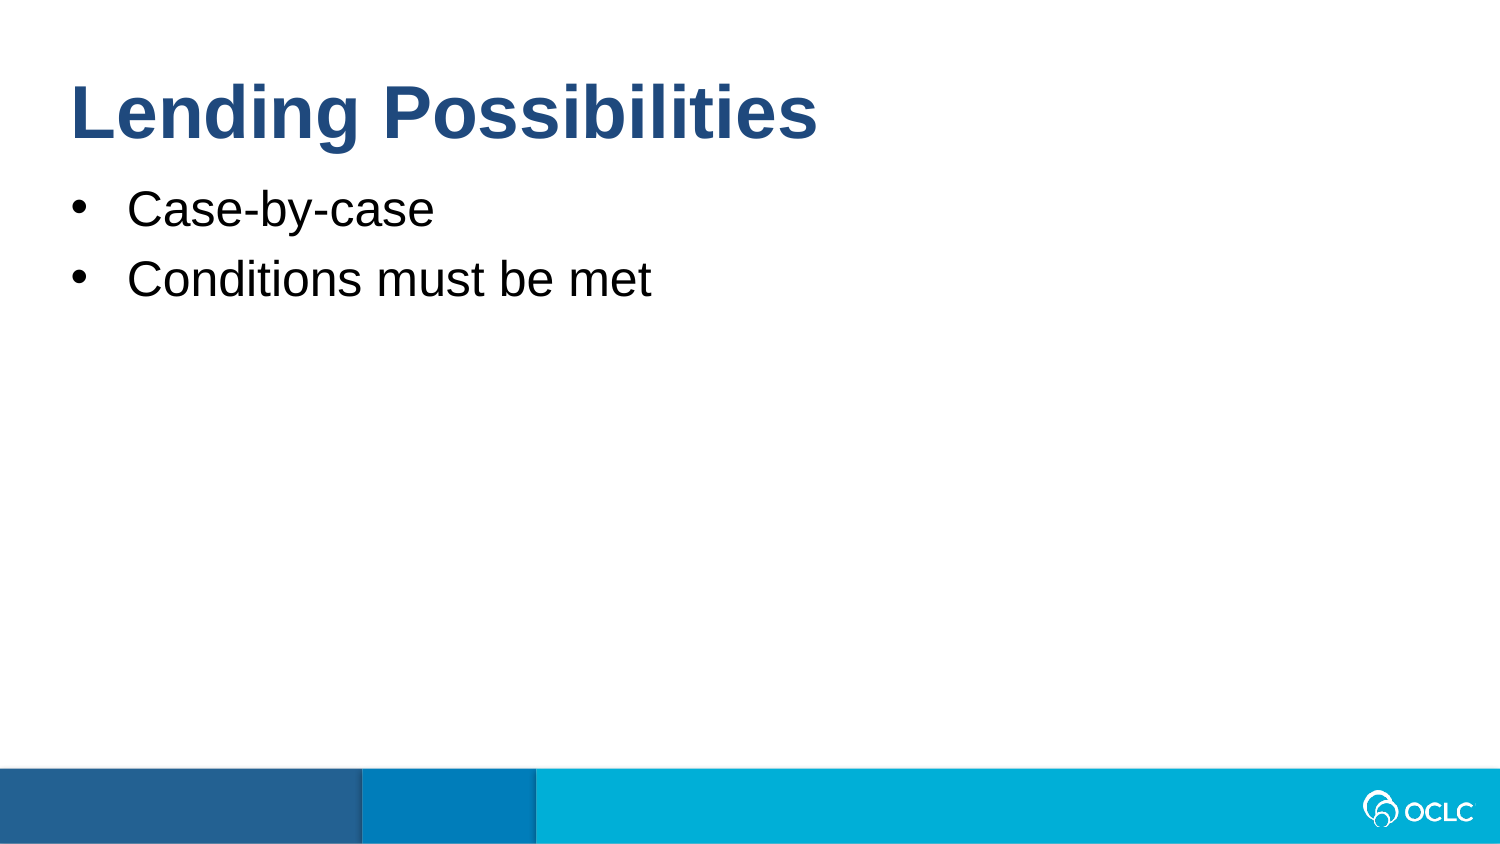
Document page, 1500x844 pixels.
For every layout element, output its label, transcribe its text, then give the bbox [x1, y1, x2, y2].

list Case-by-case Conditions must be met [55, 168, 1441, 720]
list Lending Possibilities [55, 56, 1441, 168]
